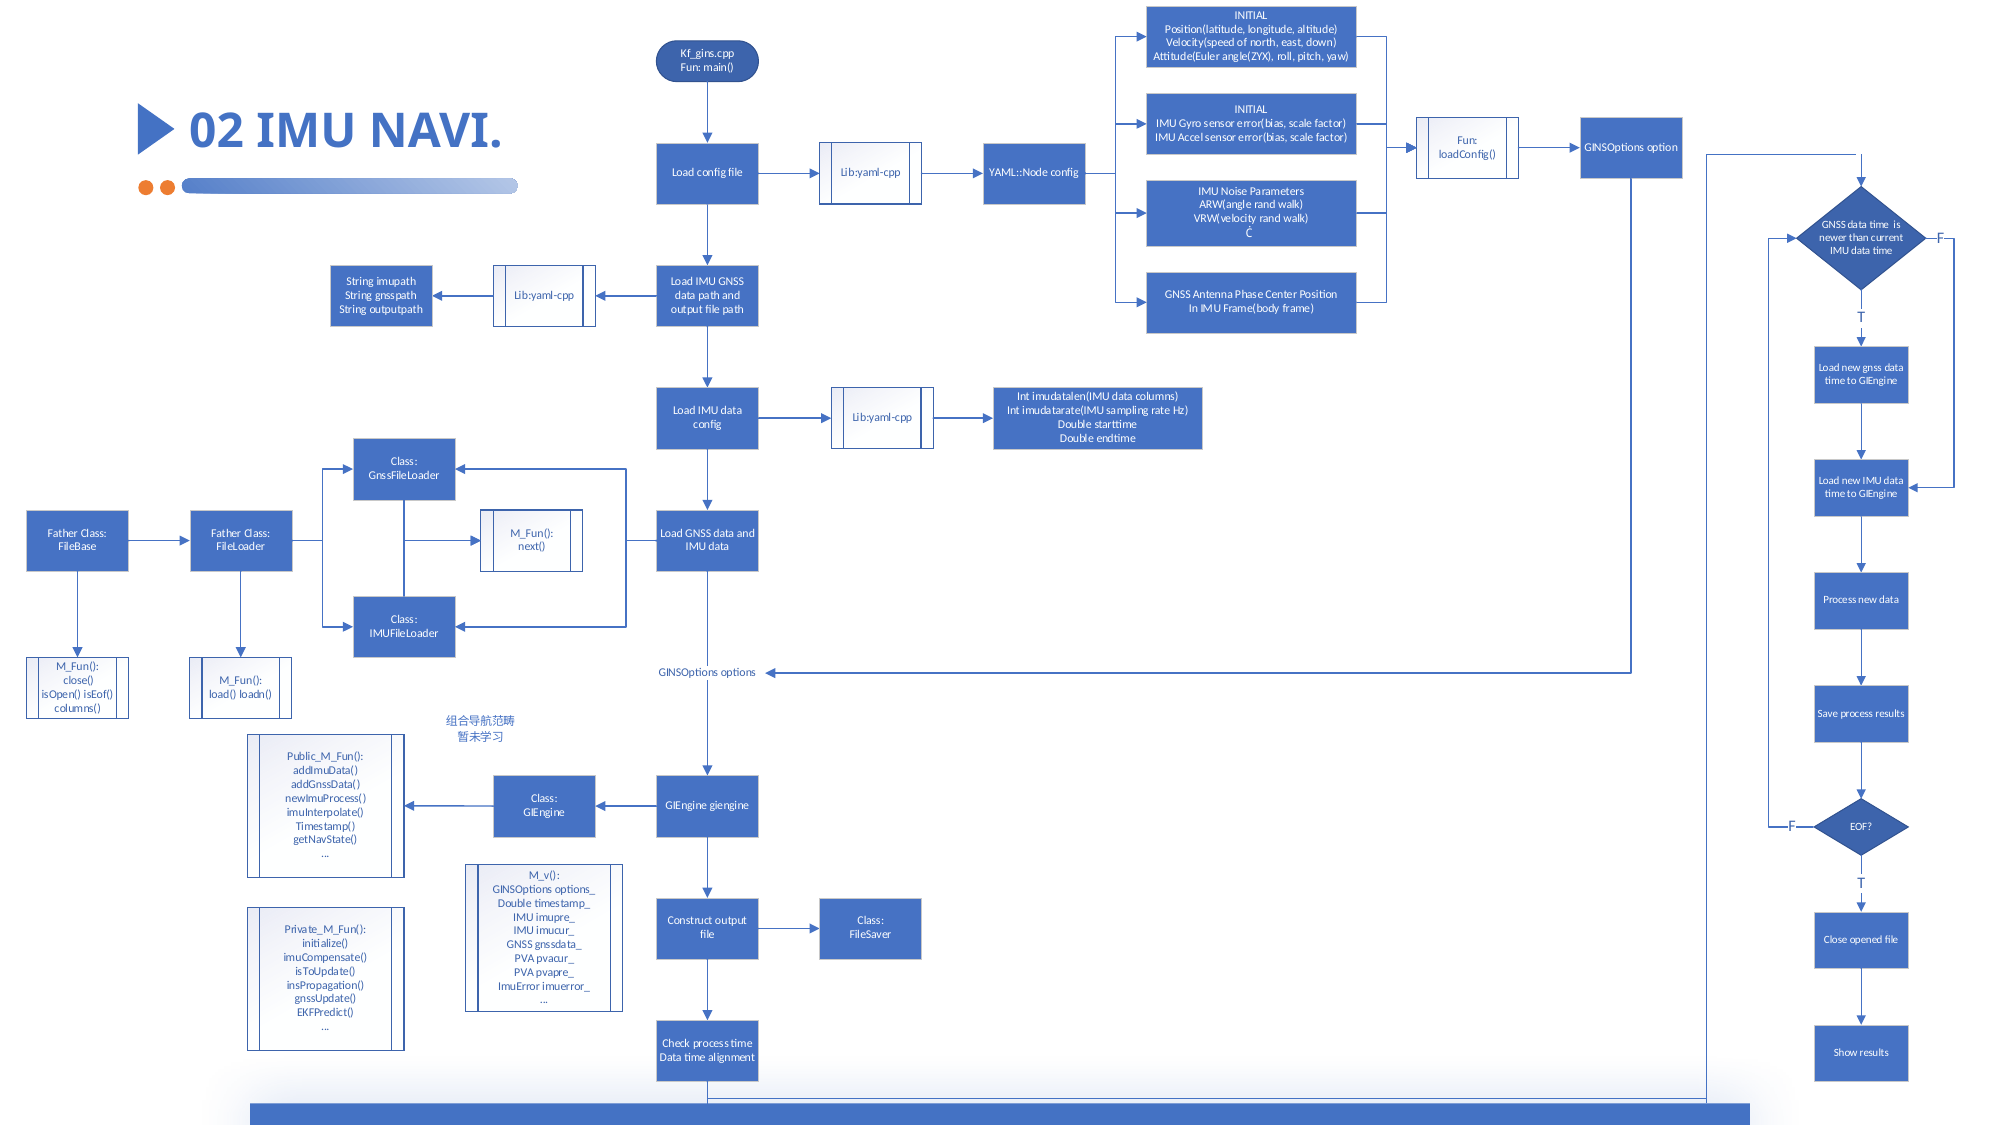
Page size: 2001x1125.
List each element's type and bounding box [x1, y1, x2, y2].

text_box [249, 1102, 1751, 1125]
picture [23, 3, 1706, 1104]
picture [1707, 154, 2000, 1082]
